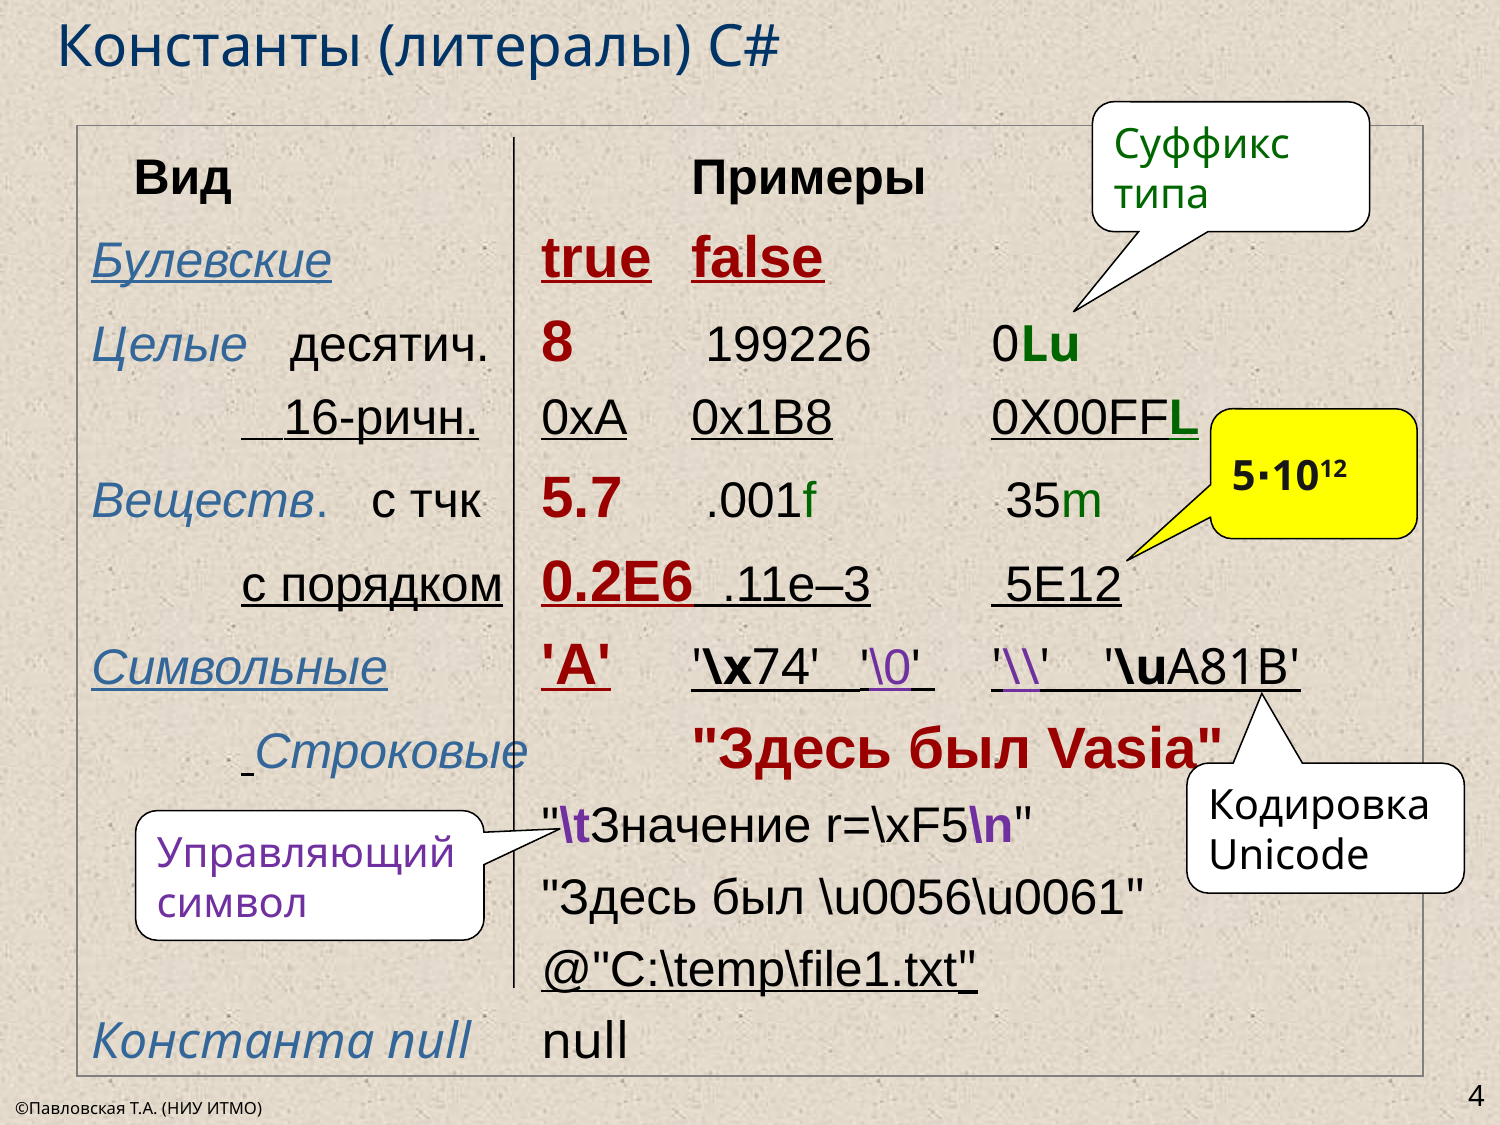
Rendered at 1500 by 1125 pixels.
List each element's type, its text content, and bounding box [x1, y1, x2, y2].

text_box Вид Примеры Булевские true false Целые десятич. 8 199226 0Lu 16-ричн. 0xA 0x1B8 0X00FFL Веществ. с тчк 5.7 .001f 35m с порядком 0.2E6 .11e–3 5E12 Символьные 'A' '\x74' '\0' '\\' '\uA81B' Строковые "Здесь был Vasia" "\tЗначение r=\xF5\n" "Здесь был \u0056\u0061" @"C:\temp\file1.txt" Константа null null [76, 125, 1424, 1076]
title Константы (литералы) C# [40, 0, 1381, 86]
slide_number ©Павловская Т.А. (НИУ ИТМО) [0, 1082, 467, 1125]
slide_number 4 [1187, 1049, 1500, 1125]
text_box Кодировка Unicode [1186, 693, 1465, 894]
text_box Управляющий символ [135, 810, 561, 941]
text_box Суффикс типа [1073, 101, 1370, 312]
picture [0, 0, 1500, 1125]
text_box 5∙1012 [1126, 408, 1418, 561]
